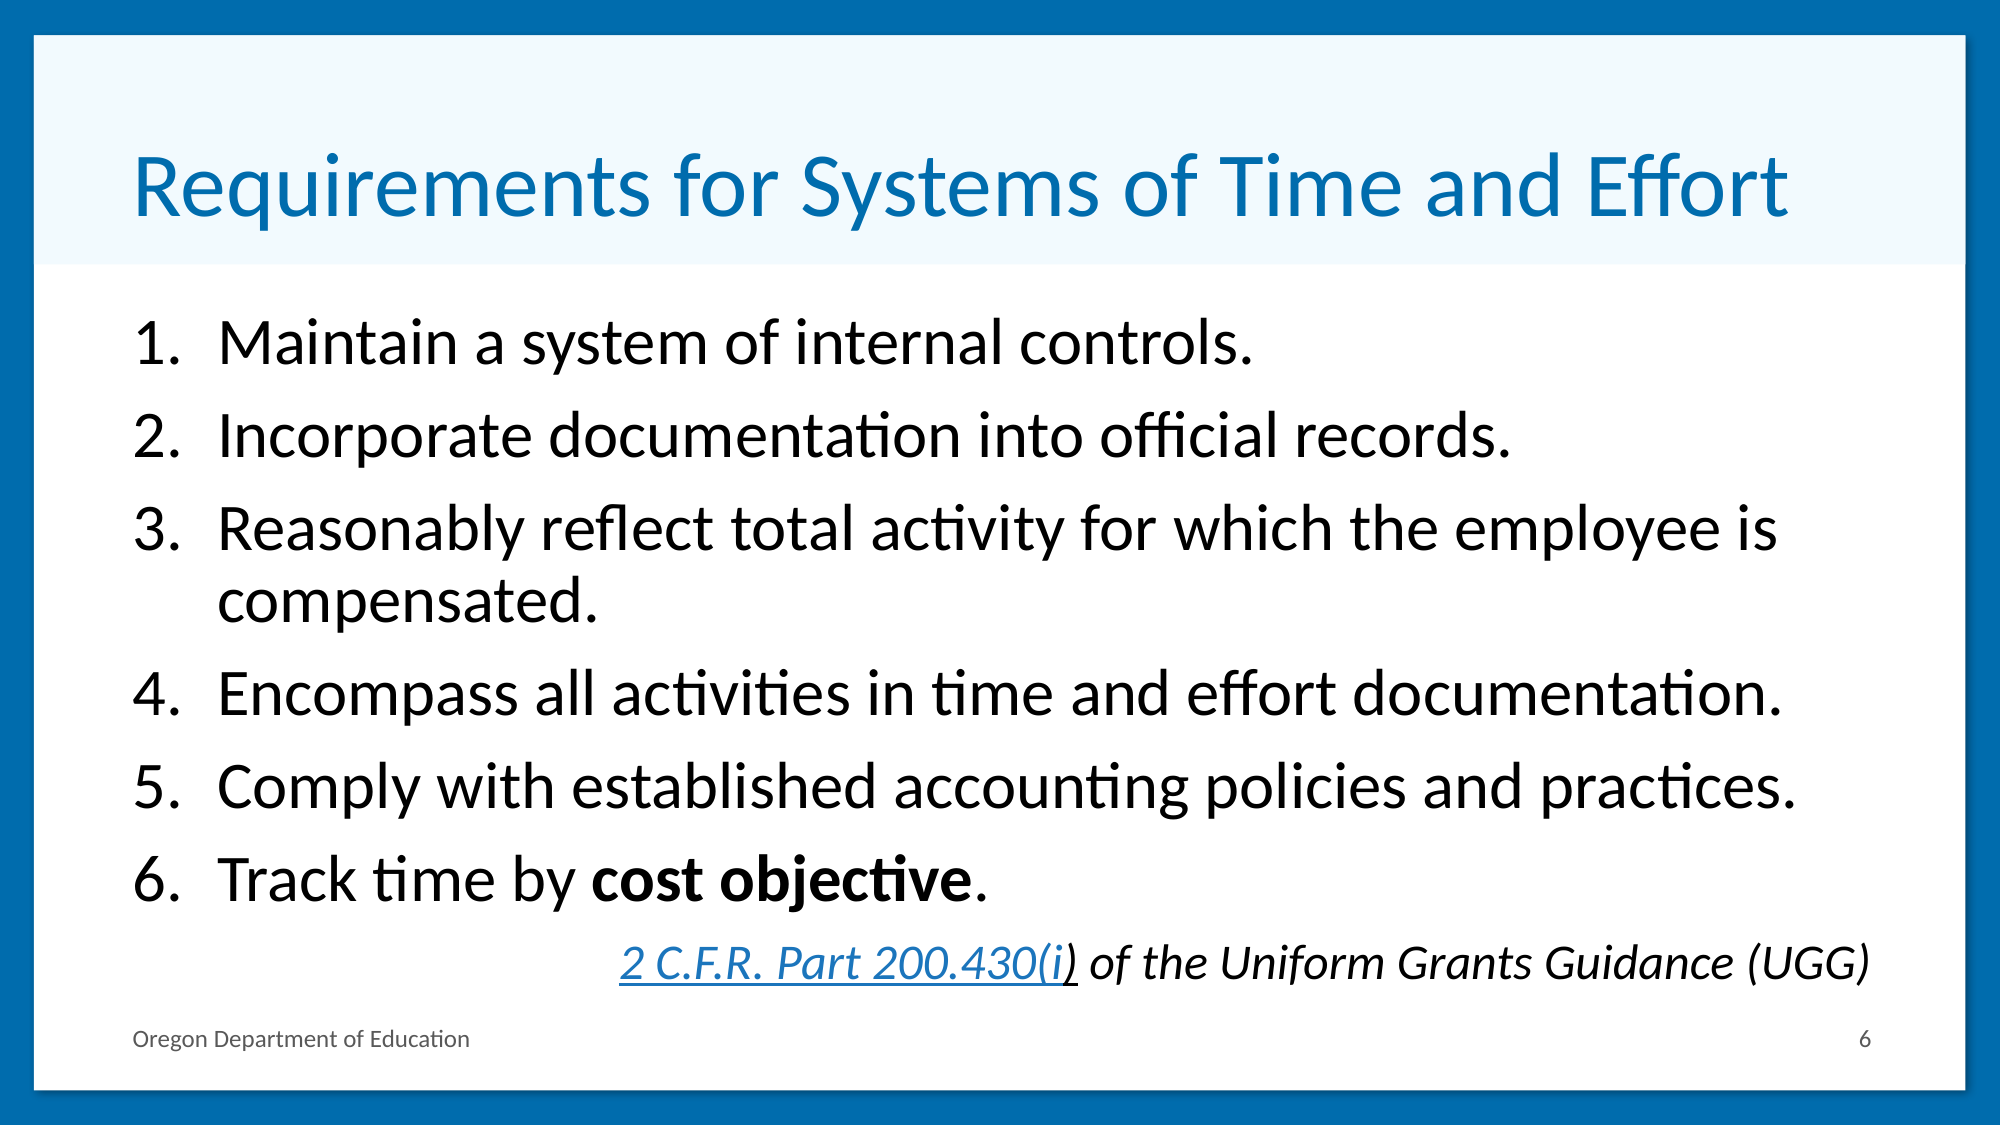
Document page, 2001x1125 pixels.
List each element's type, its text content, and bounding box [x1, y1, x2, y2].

footer Oregon Department of Education [117, 1007, 588, 1068]
slide_number 6 [1412, 1007, 1887, 1068]
title Requirements for Systems of Time and Effort [117, 75, 1887, 244]
list Maintain a system of internal controls. Incorporate documentation into official records. Reasonably reflect total activity for which the employee is compensated. Encompass all activities in time and effort documentation. Comply with established accounting policies and practices. Track time by cost objective. 2 C.F.R. Part 200.430(i) of the Uniform Grants Guidance (UGG) [117, 299, 1887, 1068]
